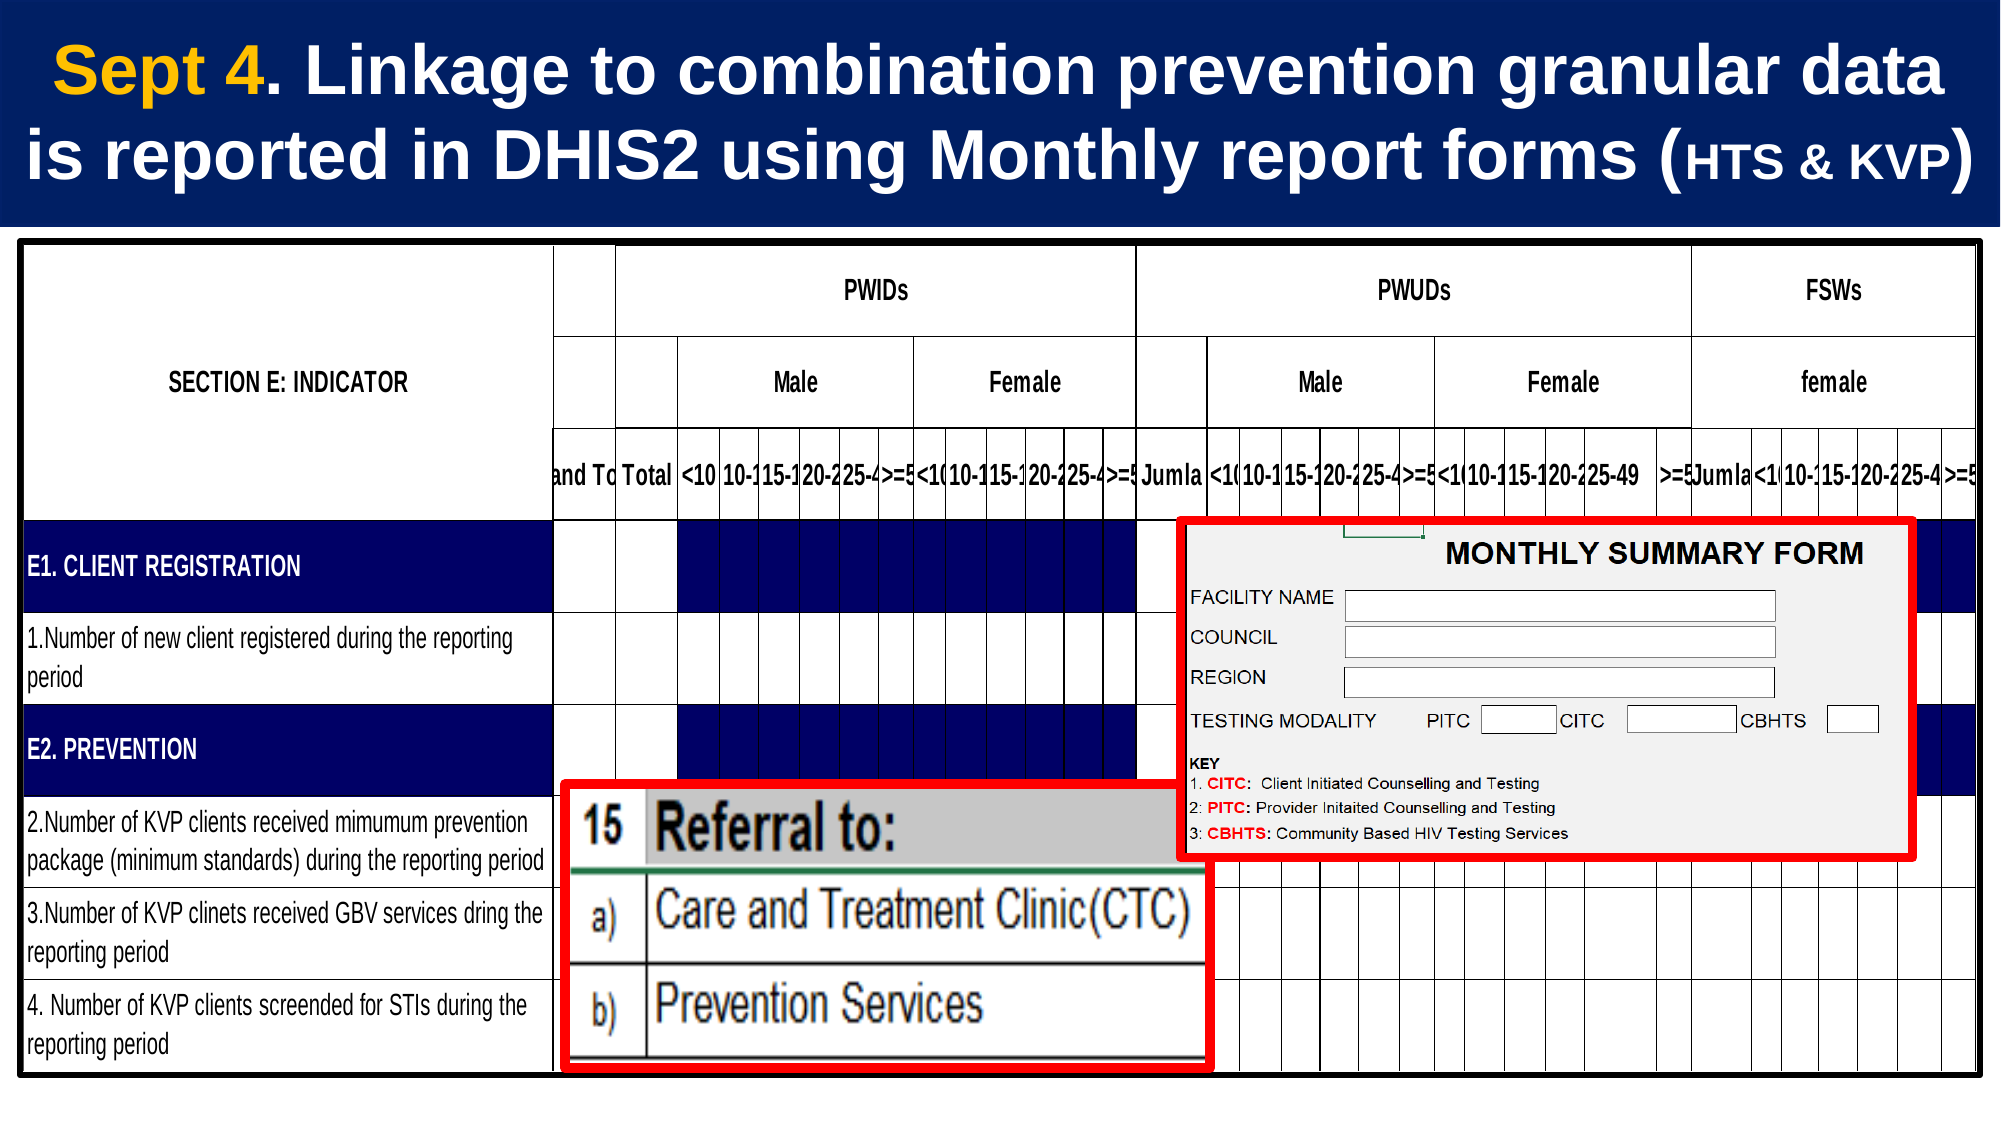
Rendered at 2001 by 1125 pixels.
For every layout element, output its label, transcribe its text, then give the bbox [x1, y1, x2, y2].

picture [569, 524, 1909, 1064]
title Sept 4. Linkage to combination prevention granular data is reported in DHIS2 using Monthly report forms (HTS & KVP) [0, 25, 2000, 192]
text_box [23, 244, 1977, 1073]
